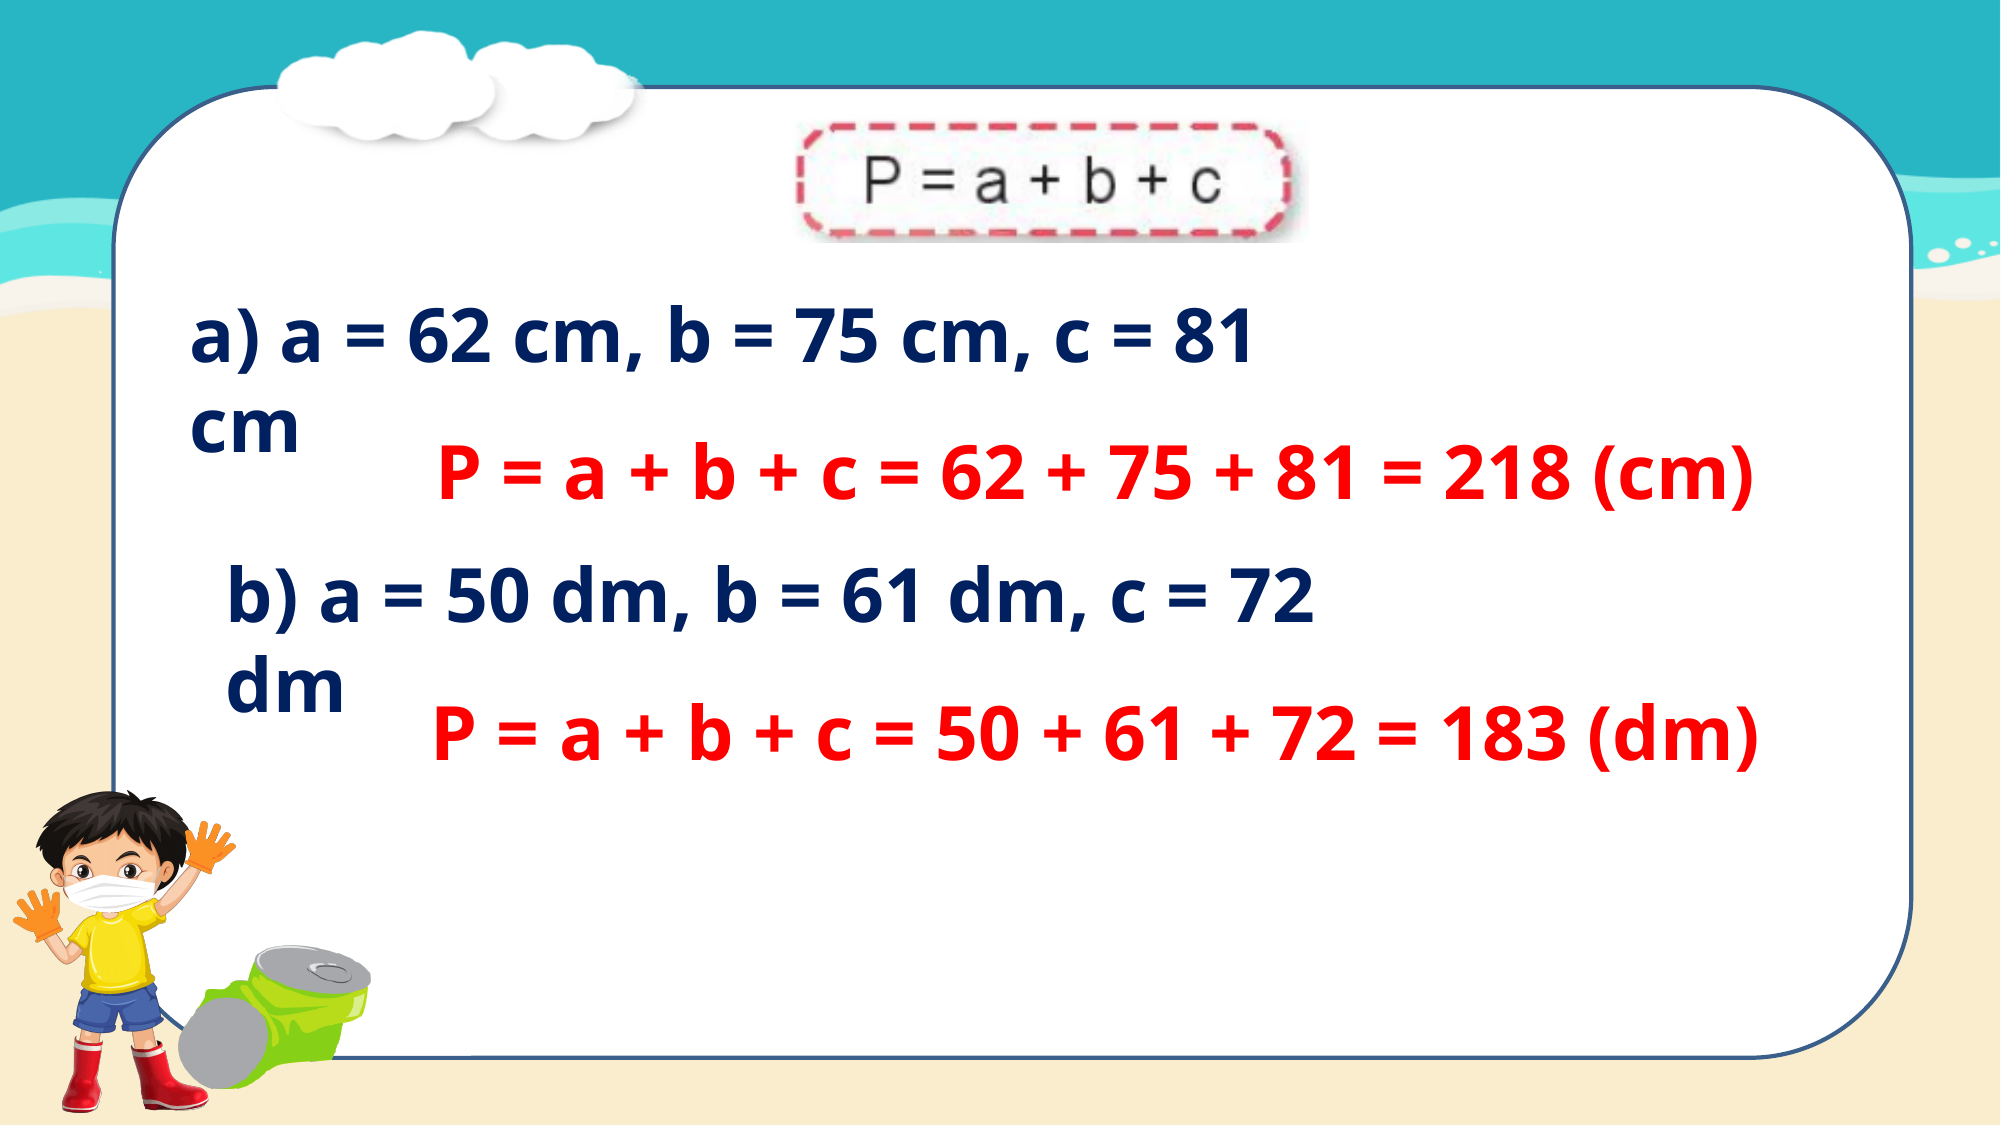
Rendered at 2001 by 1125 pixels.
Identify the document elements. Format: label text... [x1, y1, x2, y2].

text_box [111, 84, 1914, 1060]
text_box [0, 790, 371, 1114]
picture [763, 109, 1309, 243]
picture [0, 0, 2001, 1125]
text_box b) a = 50 dm, b = 61 dm, c = 72 dm [210, 540, 1402, 736]
text_box P = a + b + c = 62 + 75 + 81 = 218 (cm) [420, 417, 1910, 522]
text_box a) a = 62 cm, b = 75 cm, c = 81 cm [174, 279, 1366, 475]
text_box P = a + b + c = 50 + 61 + 72 = 183 (dm) [415, 678, 1905, 783]
